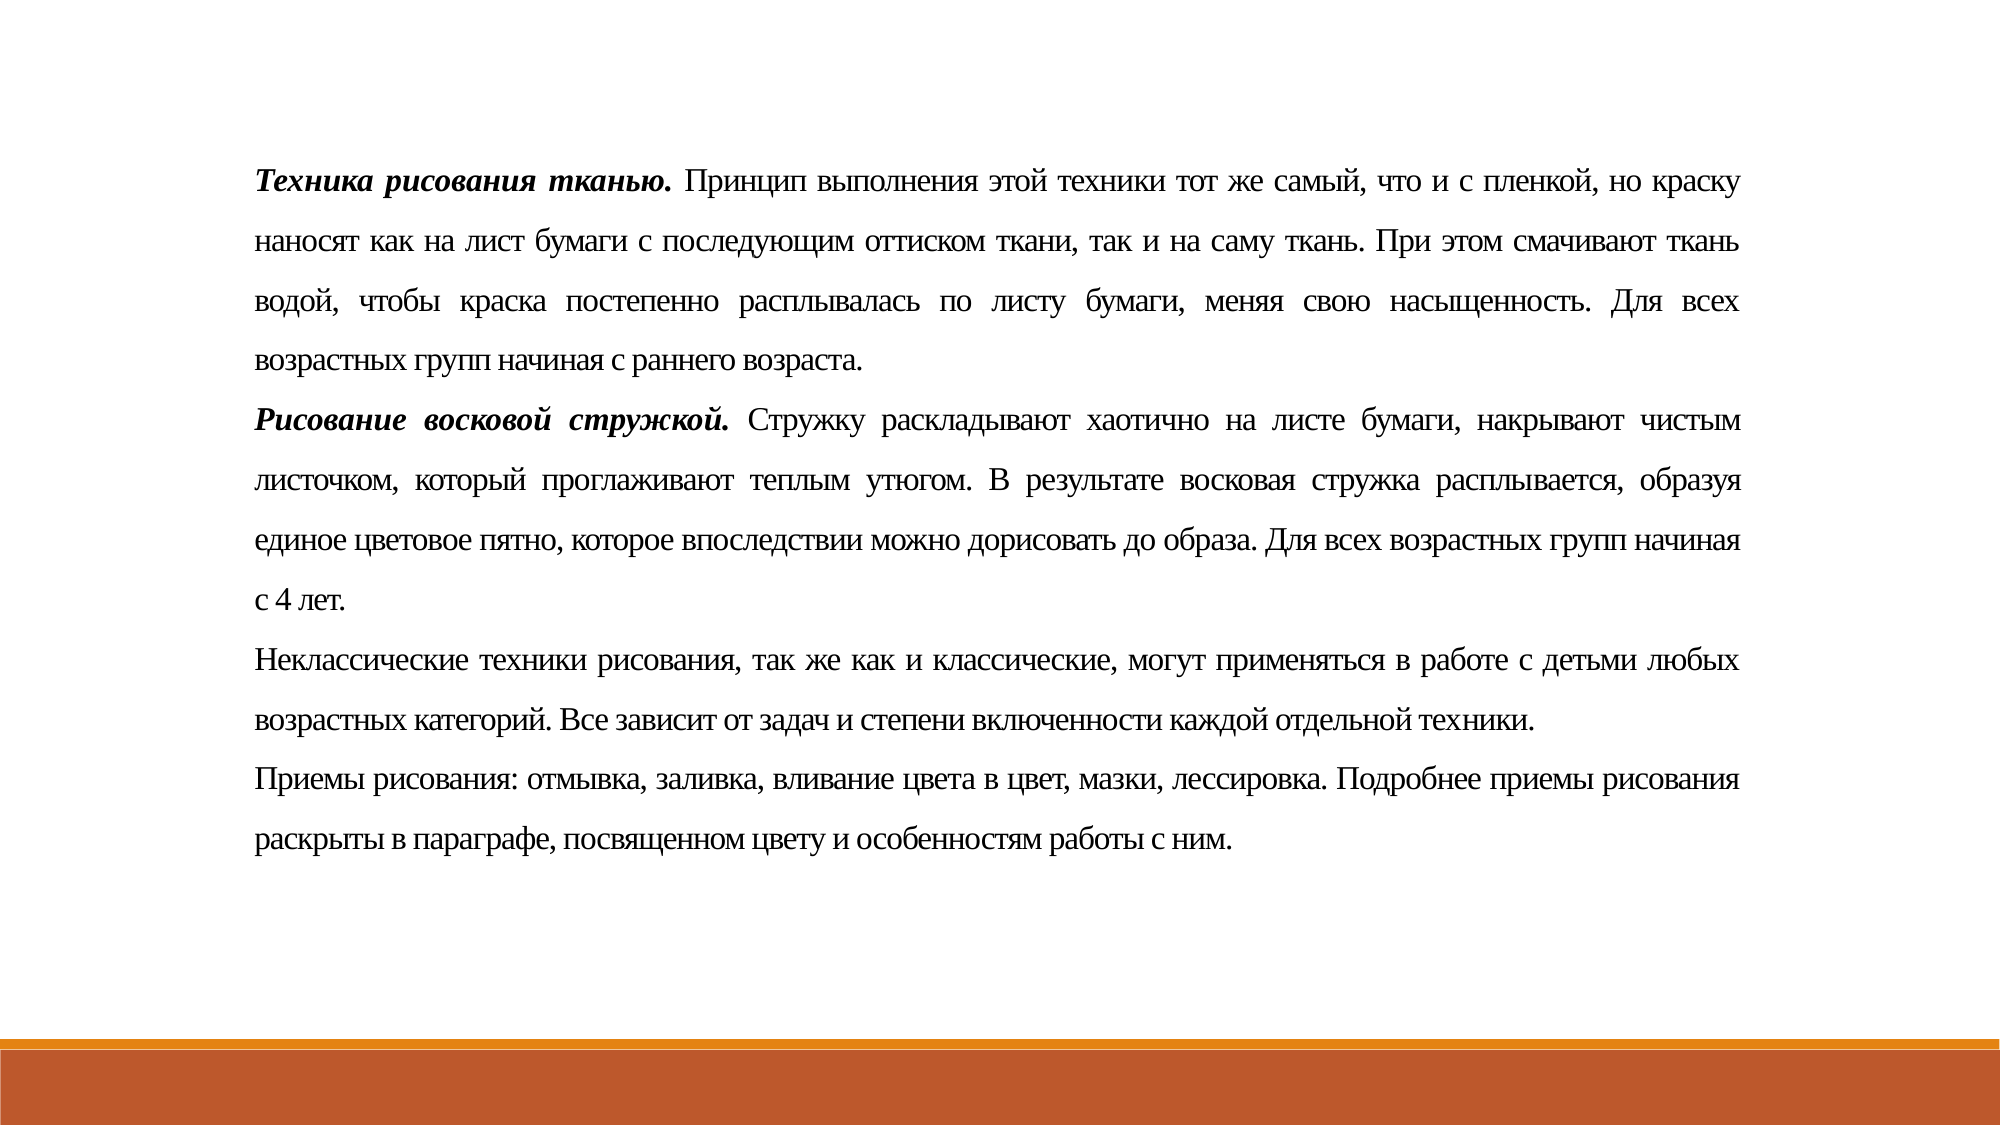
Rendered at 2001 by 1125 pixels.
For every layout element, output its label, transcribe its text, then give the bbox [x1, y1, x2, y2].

text_box Техника рисования тканью. Принцип выполнения этой техни­ки тот же самый, что и с пленкой, но краску наносят как на лист бумаги с последующим оттиском ткани, так и на саму ткань. При этом смачивают ткань водой, чтобы краска постепенно расплывалась по листу бумаги, меняя свою насыщенность. Для всех возрастных групп начиная с раннего возраста. Рисование восковой стружкой. Стружку раскладывают хаотич­но на листе бумаги, накрывают чистым листочком, который про­глаживают теплым утюгом. В результате восковая стружка расплы­вается, образуя единое цветовое пятно, которое впоследствии мож­но дорисовать до образа. Для всех возрастных групп начиная с 4 лет. Неклассические техники рисования, так же как и классические, могут применяться в работе с детьми любых возрастных категорий. Все зависит от задач и степени включенности каждой отдельной тех­ники. Приемы рисования: отмывка, заливка, вливание цвета в цвет, мазки, лессировка. Подробнее приемы рисования раскрыты в пара­графе, посвященном цвету и особенностям работы с ним. [235, 130, 1758, 864]
